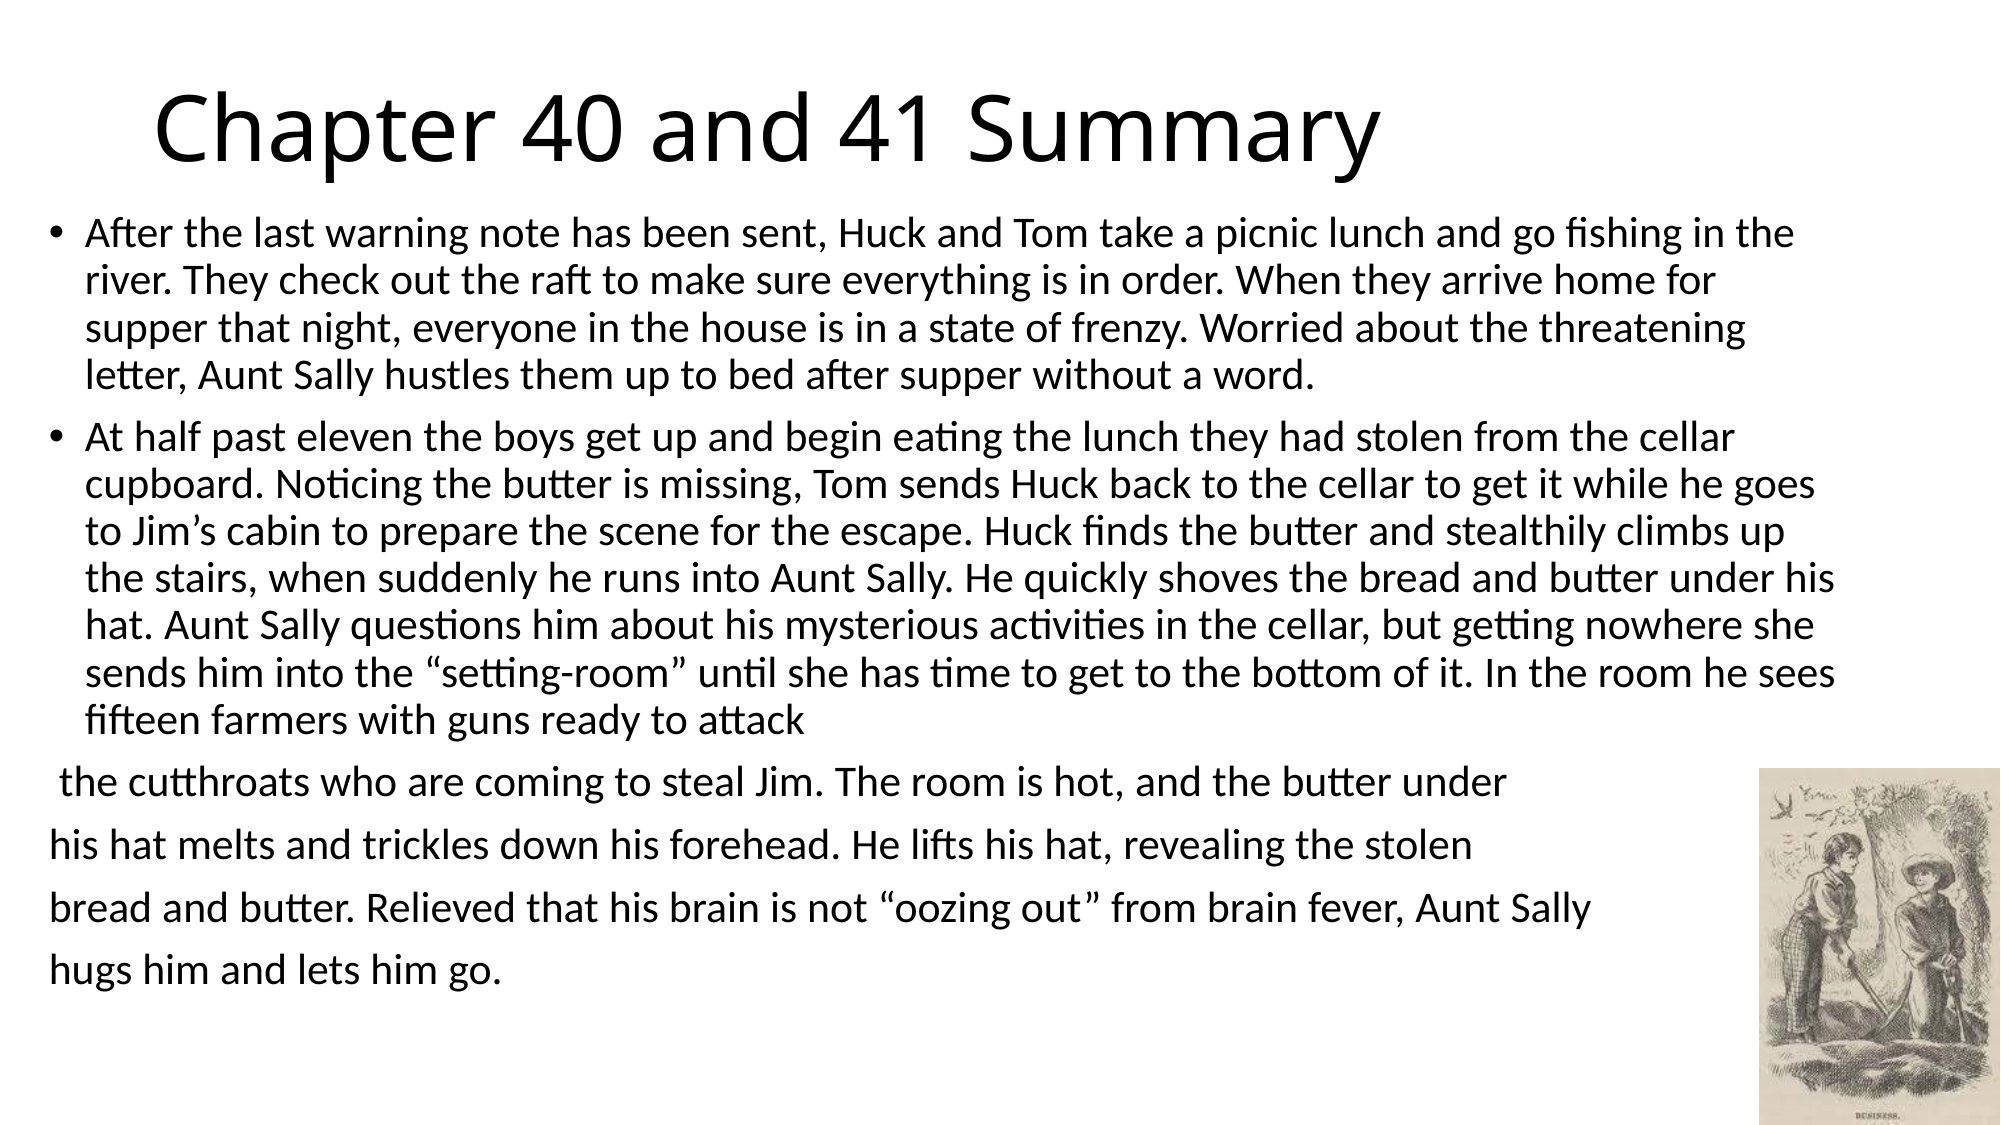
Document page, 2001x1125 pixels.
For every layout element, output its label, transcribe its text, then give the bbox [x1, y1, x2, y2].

picture [1758, 768, 2000, 1125]
list After the last warning note has been sent, Huck and Tom take a picnic lunch and go fishing in the river. They check out the raft to make sure everything is in order. When they arrive home for supper that night, everyone in the house is in a state of frenzy. Worried about the threatening letter, Aunt Sally hustles them up to bed after supper without a word. At half past eleven the boys get up and begin eating the lunch they had stolen from the cellar cupboard. Noticing the butter is missing, Tom sends Huck back to the cellar to get it while he goes to Jim’s cabin to prepare the scene for the escape. Huck finds the butter and stealthily climbs up the stairs, when suddenly he runs into Aunt Sally. He quickly shoves the bread and butter under his hat. Aunt Sally questions him about his mysterious activities in the cellar, but getting nowhere she sends him into the “setting-room” until she has time to get to the bottom of it. In the room he sees fifteen farmers with guns ready to attack the cutthroats who are coming to steal Jim. The room is hot, and the butter under his hat melts and trickles down his forehead. He lifts his hat, revealing the stolen bread and butter. Relieved that his brain is not “oozing out” from brain fever, Aunt Sally hugs him and lets him go. [33, 202, 1863, 1014]
title Chapter 40 and 41 Summary [137, 59, 1863, 202]
